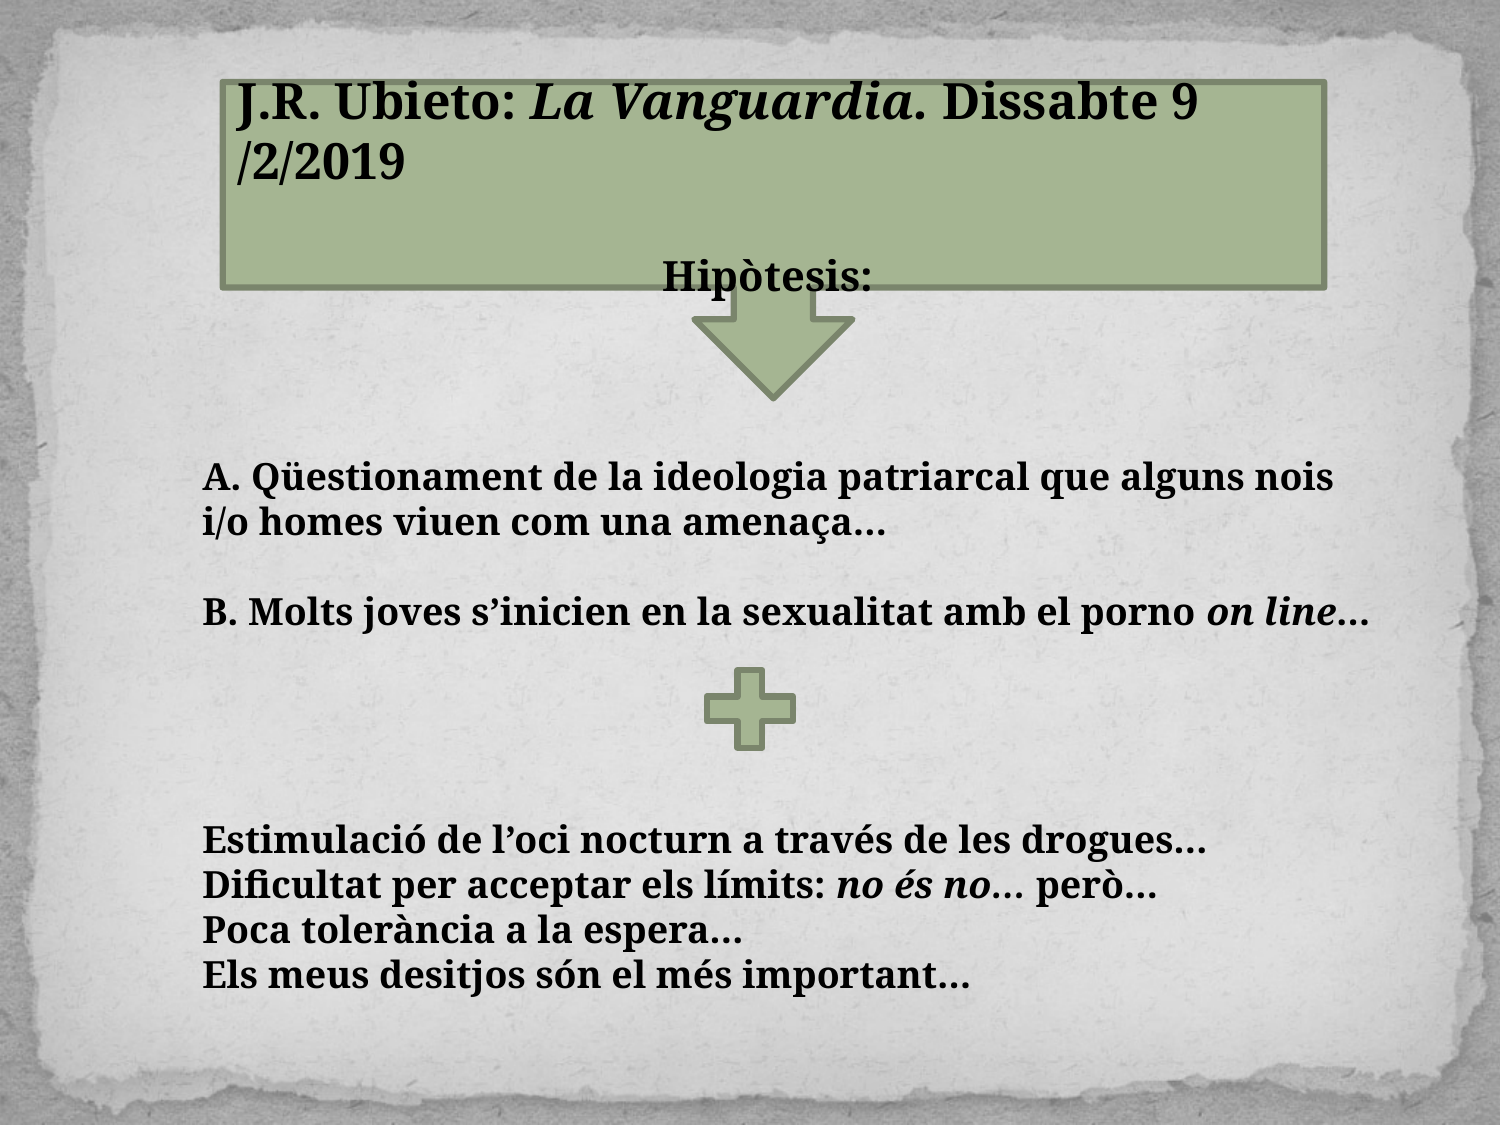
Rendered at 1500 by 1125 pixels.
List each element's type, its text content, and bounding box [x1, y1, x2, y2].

text_box Estimulació de l’oci nocturn a través de les drogues… Dificultat per acceptar els límits: no és no… però… Poca tolerància a la espera… Els meus desitjos són el més important… [187, 808, 1231, 1004]
text_box [704, 667, 796, 751]
text_box J.R. Ubieto: La Vanguardia. Dissabte 9 /2/2019 Hipòtesis: [219, 78, 1328, 402]
text_box A. Qüestionament de la ideologia patriarcal que alguns nois i/o homes viuen com una amenaça… B. Molts joves s’inicien en la sexualitat amb el porno on line… [187, 445, 1395, 685]
